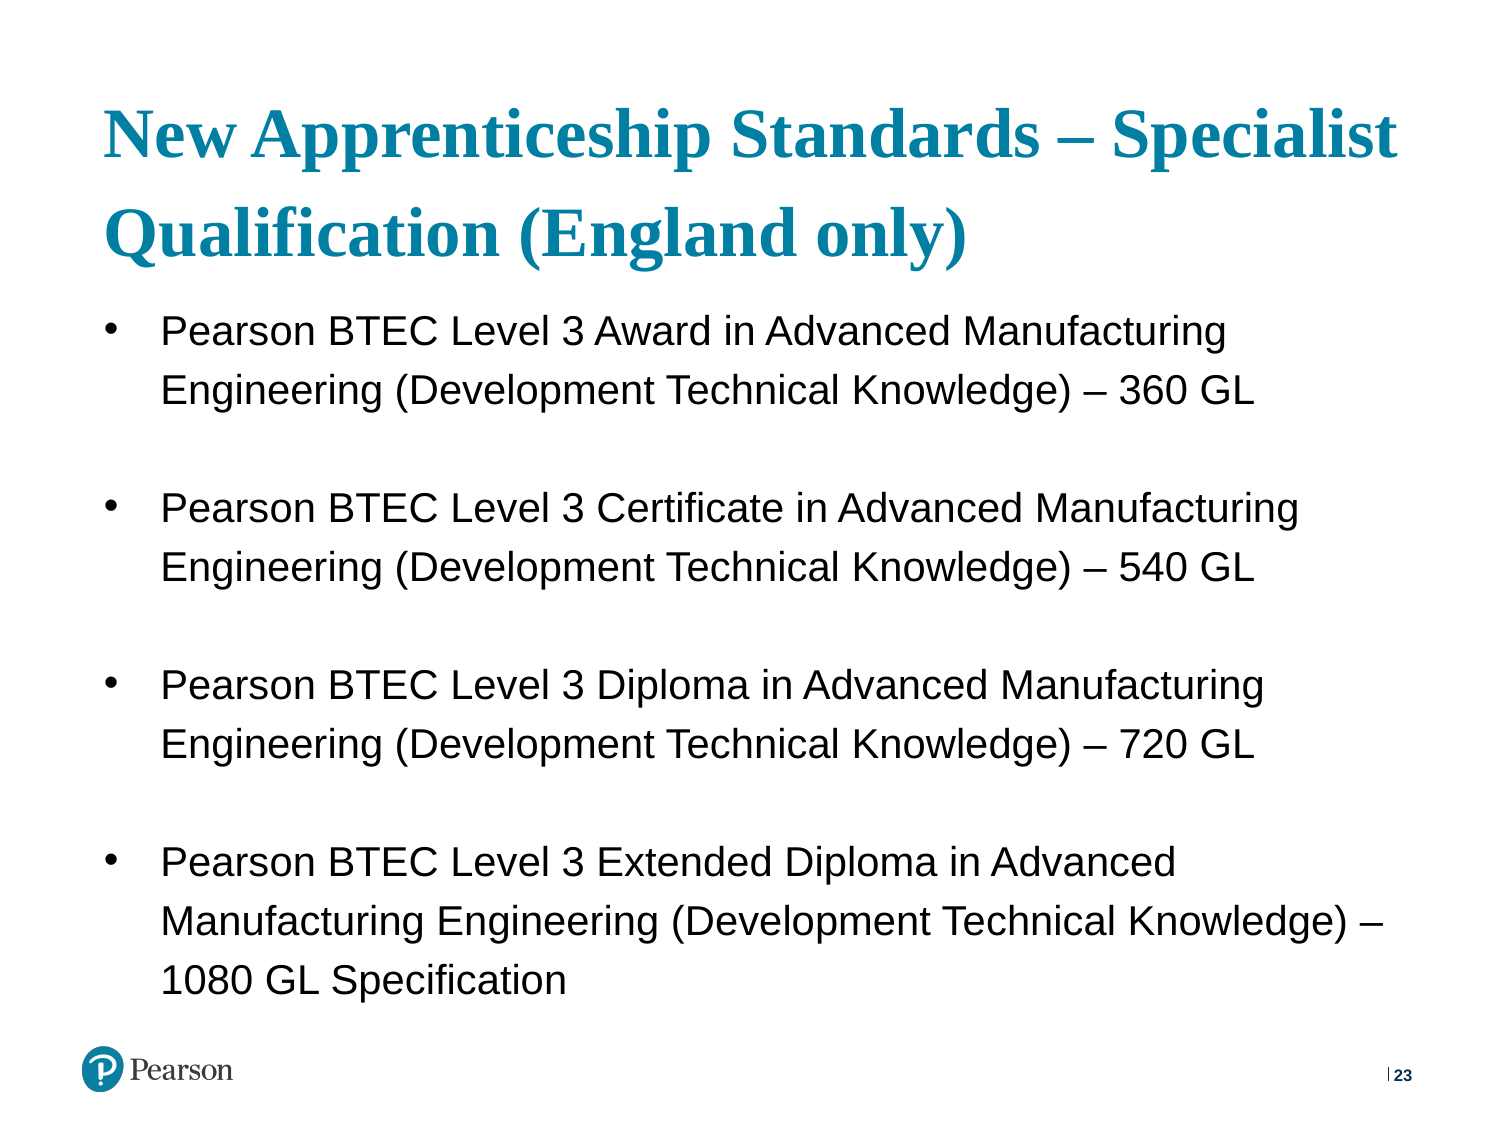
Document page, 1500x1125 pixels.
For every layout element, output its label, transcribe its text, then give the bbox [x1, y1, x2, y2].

picture [82, 1079, 93, 1092]
slide_number 23 [1393, 1064, 1466, 1086]
picture [90, 1055, 116, 1079]
title New Apprenticeship Standards – Specialist Qualification (England only) [89, 57, 1440, 238]
picture [108, 1046, 233, 1092]
list Pearson BTEC Level 3 Award in Advanced Manufacturing Engineering (Development Technical Knowledge) – 360 GL Pearson BTEC Level 3 Certificate in Advanced Manufacturing Engineering (Development Technical Knowledge) – 540 GL Pearson BTEC Level 3 Diploma in Advanced Manufacturing Engineering (Development Technical Knowledge) – 720 GL Pearson BTEC Level 3 Extended Diploma in Advanced Manufacturing Engineering (Development Technical Knowledge) – 1080 GL Specification [89, 279, 1420, 800]
picture [82, 1046, 97, 1061]
